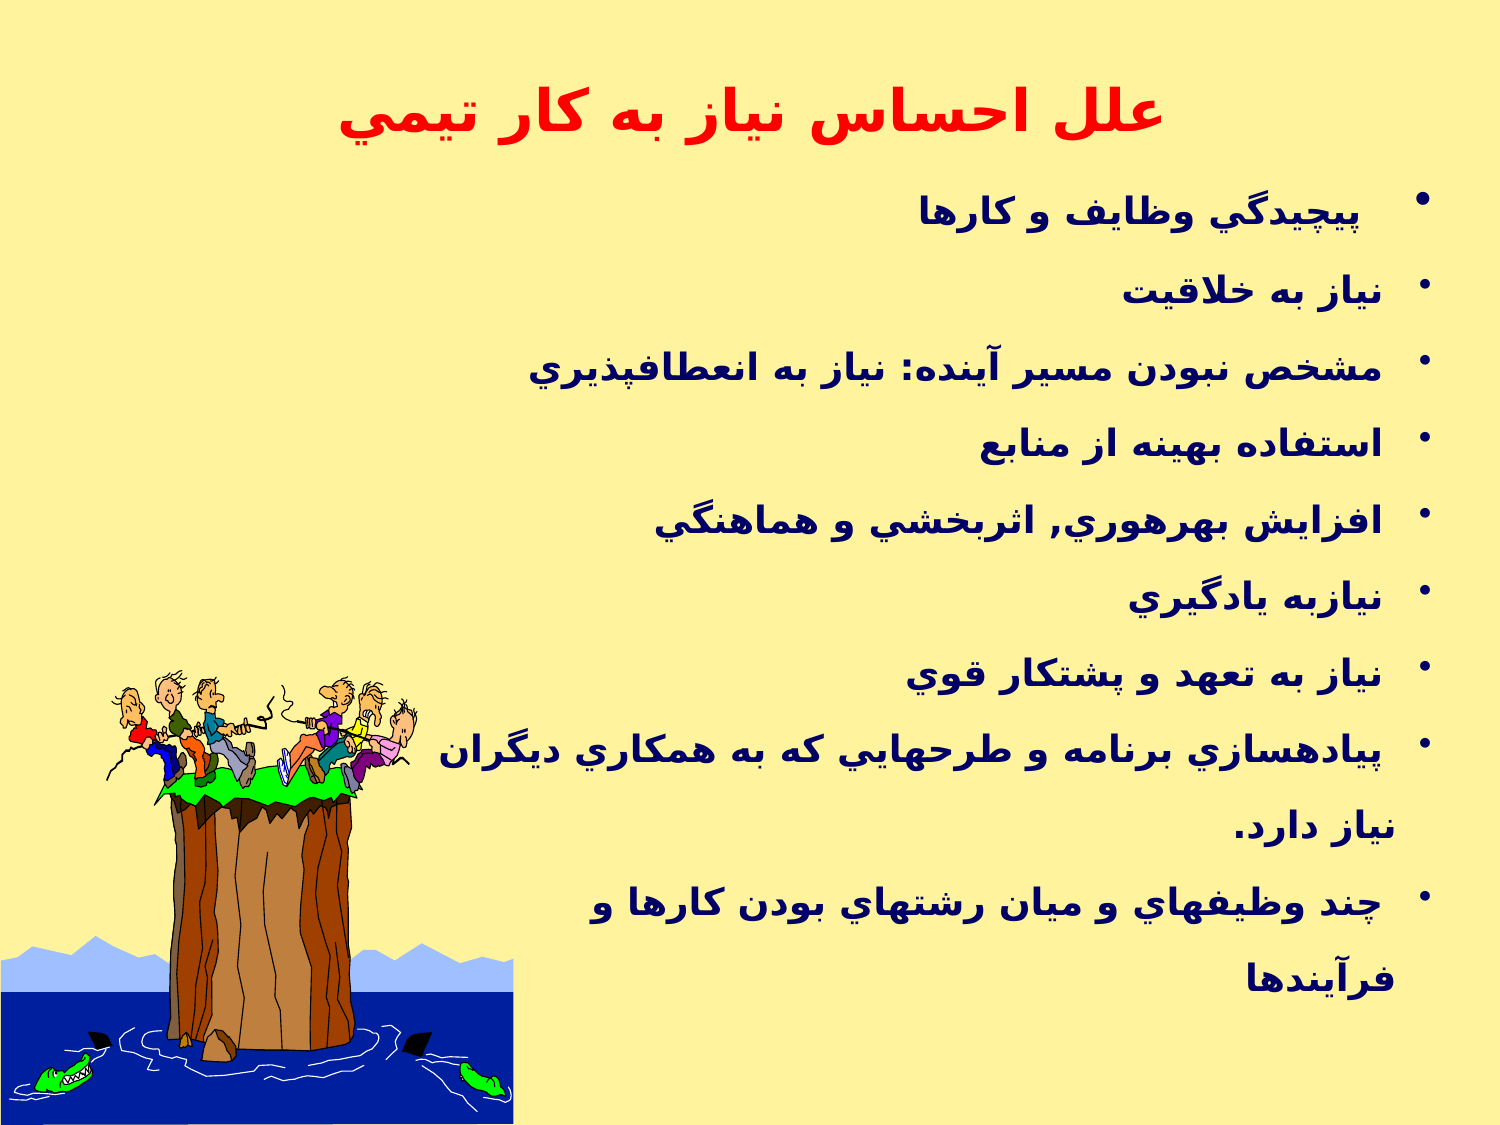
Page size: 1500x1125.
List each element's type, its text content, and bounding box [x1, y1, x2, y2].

text_box علل احساس نياز به كار تيمي [135, 54, 1369, 141]
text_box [0, 667, 514, 1125]
text_box پيچيدگي وظايف و كارها نياز به خلاقيت مشخص نبودن مسير آينده: نياز به انعطاف‏پذيري استفاده بهينه از منابع افزايش بهره‏وري, اثربخشي و هماهنگي نيازبه يادگيري نياز به تعهد و پشتكار قوي پياده‏سازي برنامه و طرح‏هايي كه به همكاري ديگران نياز دارد. چند وظيفه‏اي و ميان رشته‏اي بودن كارها و فرآيندها [421, 125, 1447, 1007]
